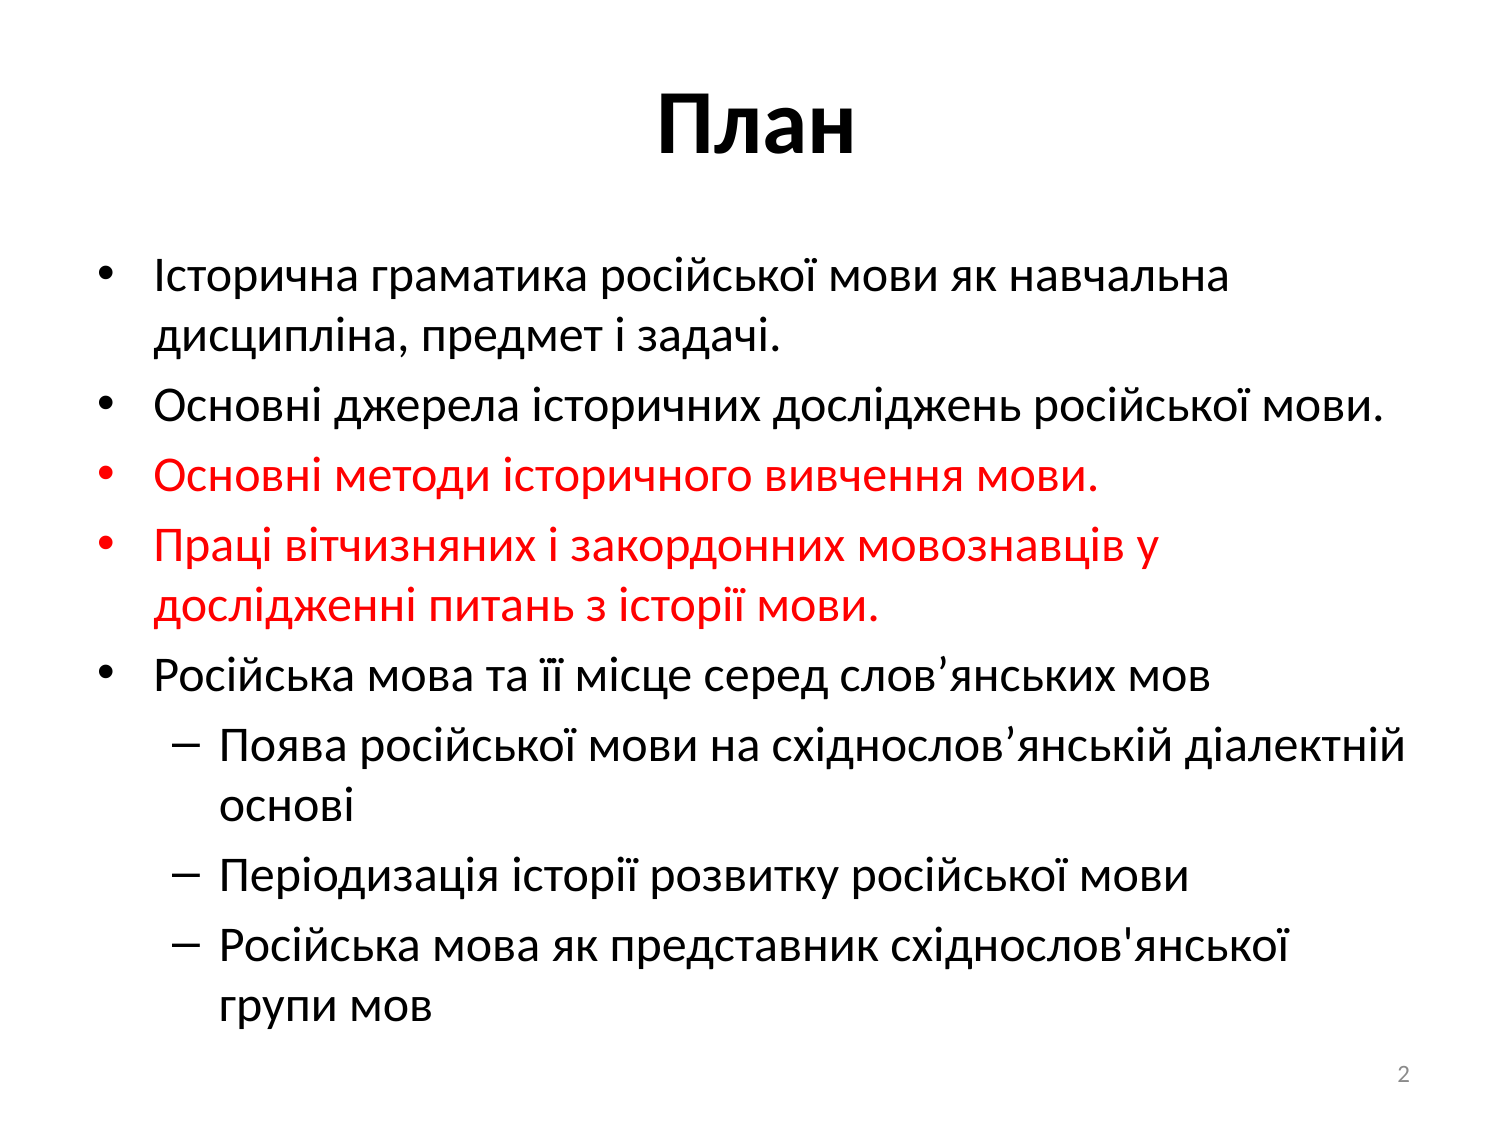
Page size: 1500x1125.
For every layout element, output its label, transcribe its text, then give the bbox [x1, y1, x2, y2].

title План [82, 23, 1432, 211]
list Історична граматика російської мови як навчальна дисципліна, предмет і задачі. Основні джерела історичних досліджень російської мови. Основні методи історичного вивчення мови. Праці вітчизняних і закордонних мовознавців у дослідженні питань з історії мови. Російська мова та її місце серед слов’янських мов Поява російської мови на східнослов’янській діалектній основі Періодизація історії розвитку російської мови Російська мова як представник східнослов'янської групи мов [82, 234, 1432, 977]
slide_number 2 [1074, 1042, 1425, 1103]
